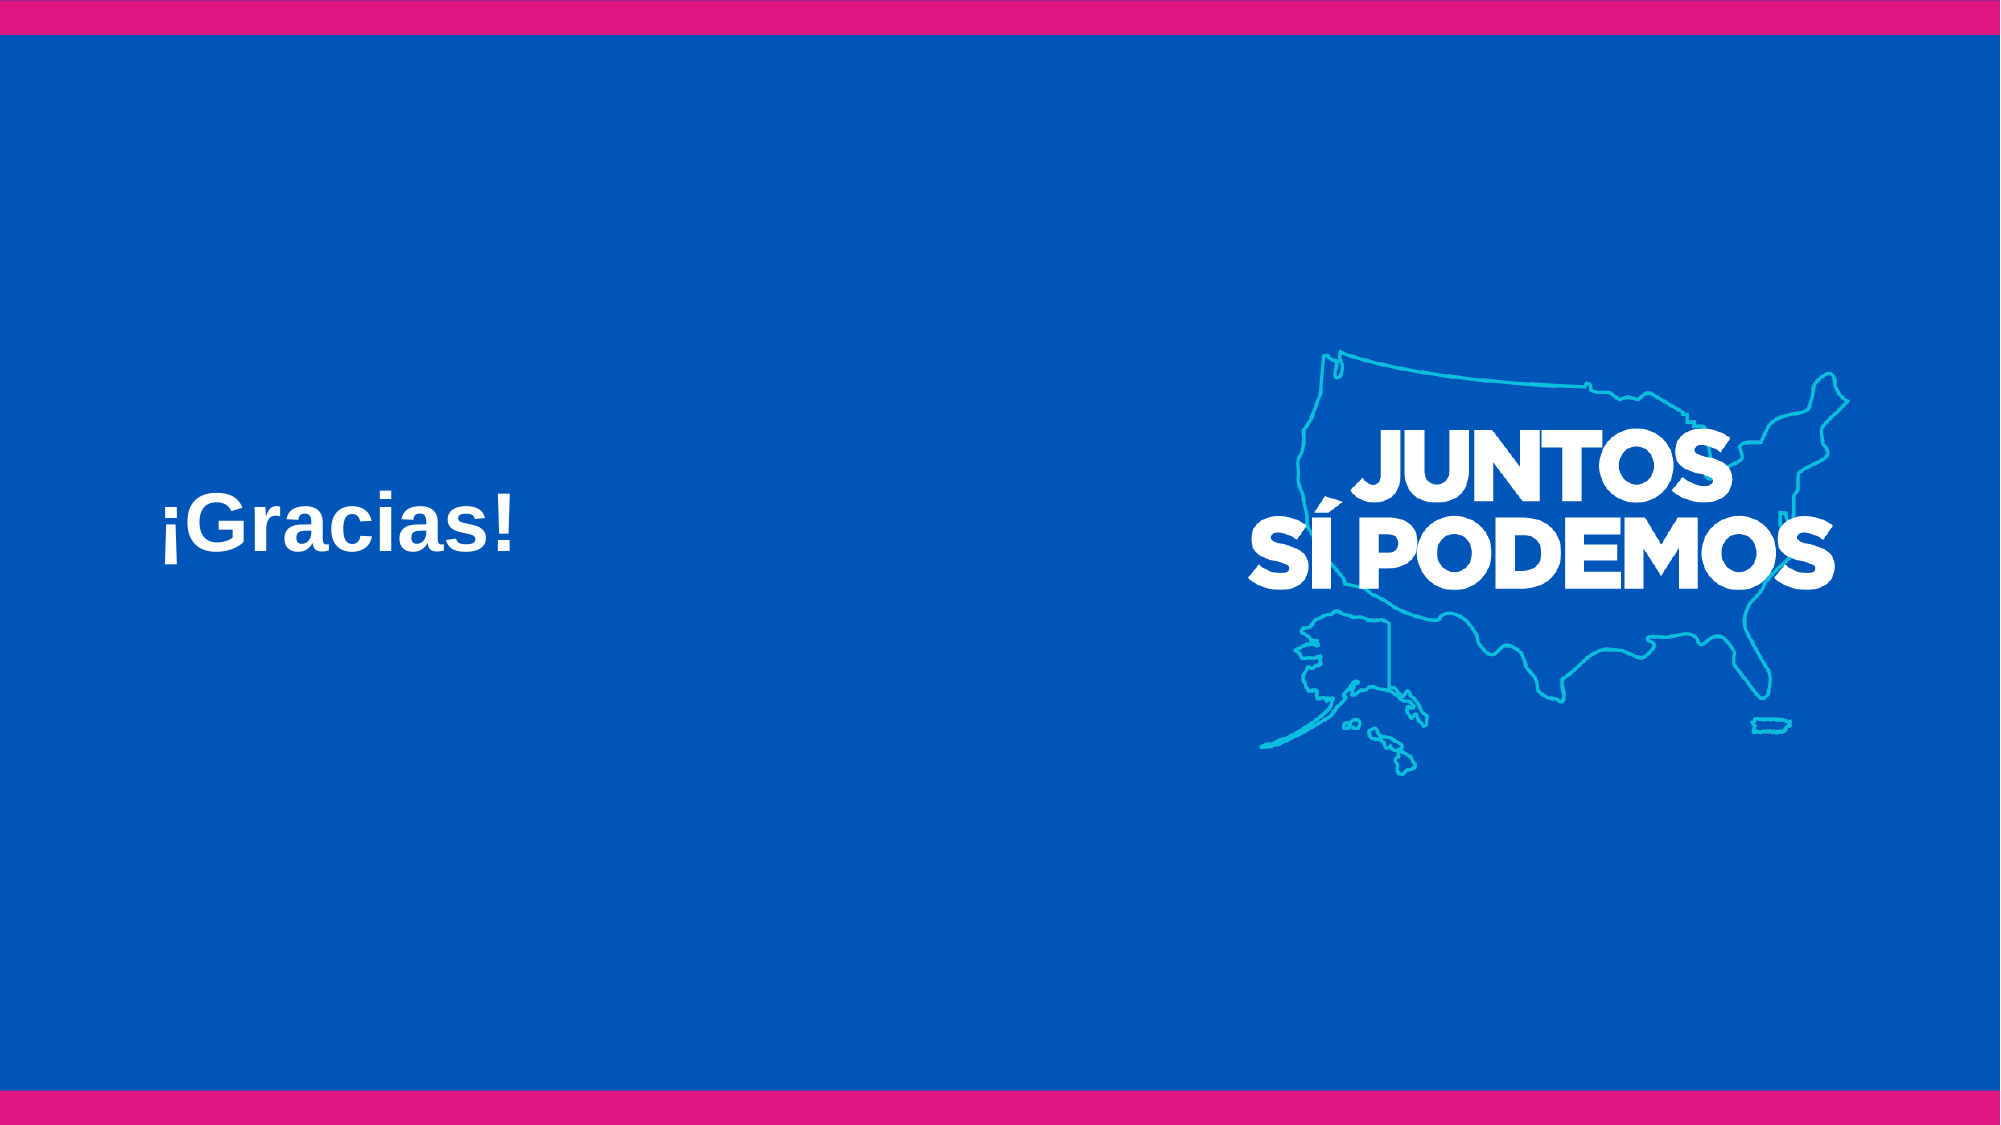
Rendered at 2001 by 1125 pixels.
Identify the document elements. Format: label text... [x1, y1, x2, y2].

picture [1166, 321, 1890, 804]
title ¡Gracias!​ ​ [157, 479, 1307, 563]
